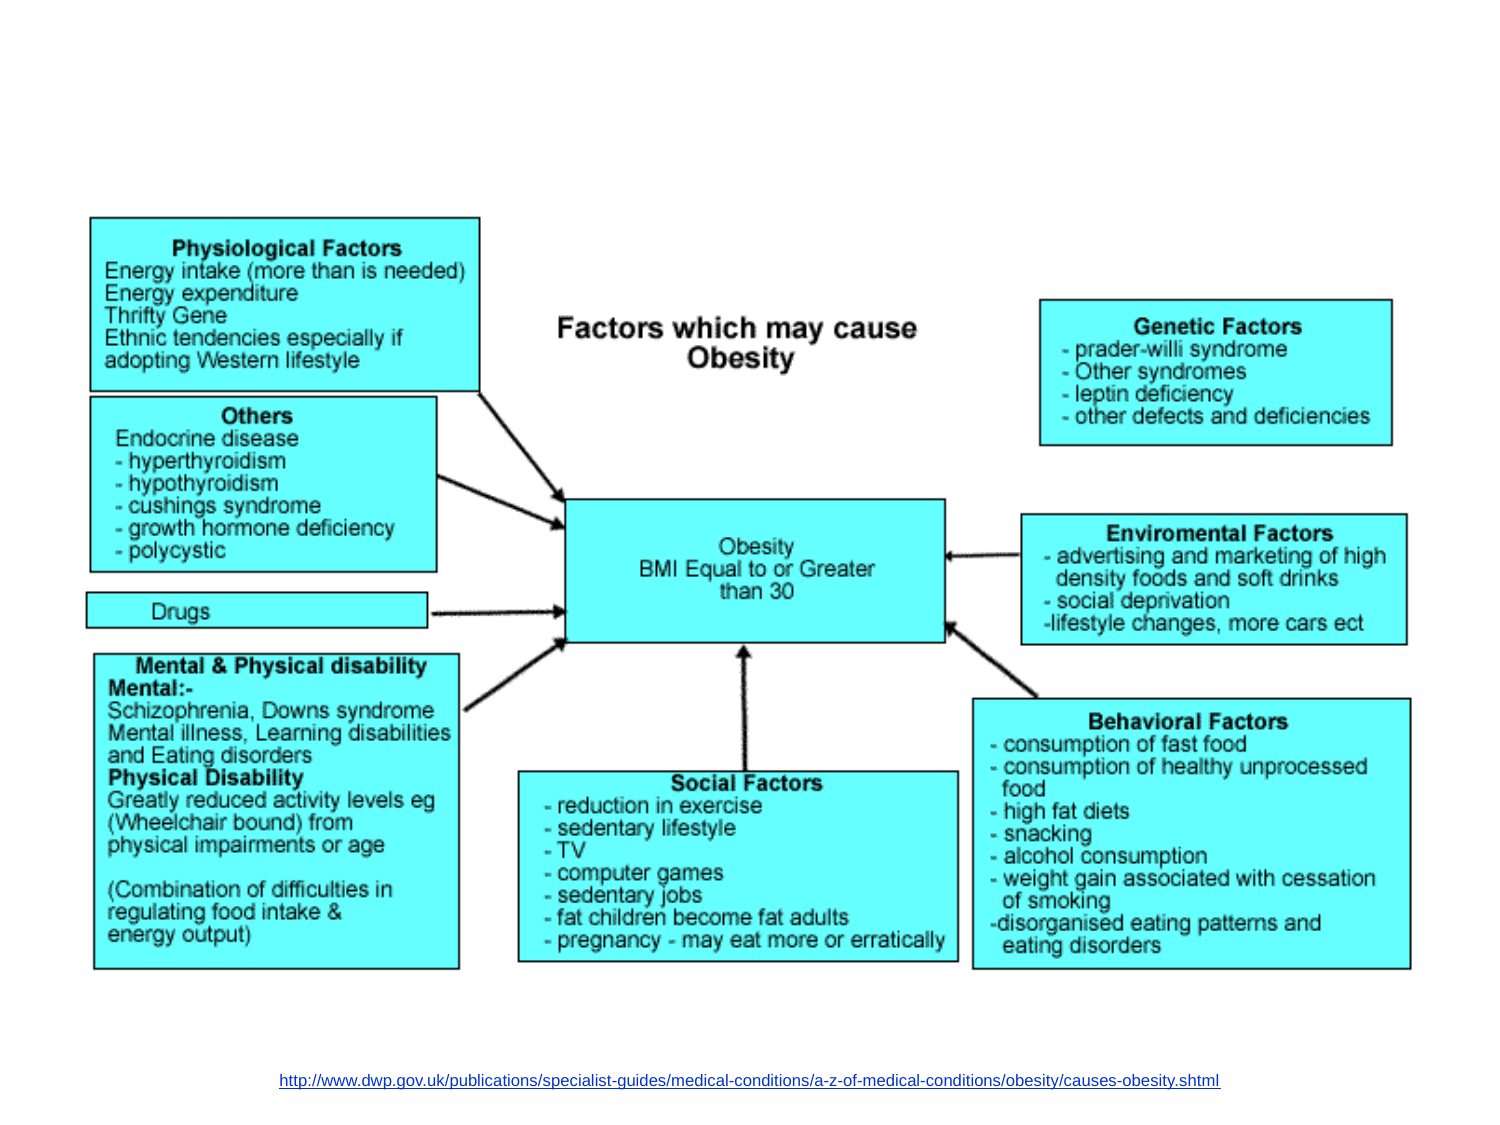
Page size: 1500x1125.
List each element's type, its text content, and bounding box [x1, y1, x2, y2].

text_box http://www.dwp.gov.uk/publications/specialist-guides/medical-conditions/a-z-of-medical-conditions/obesity/causes-obesity.shtml [264, 1062, 1236, 1098]
picture [74, 195, 1426, 1001]
